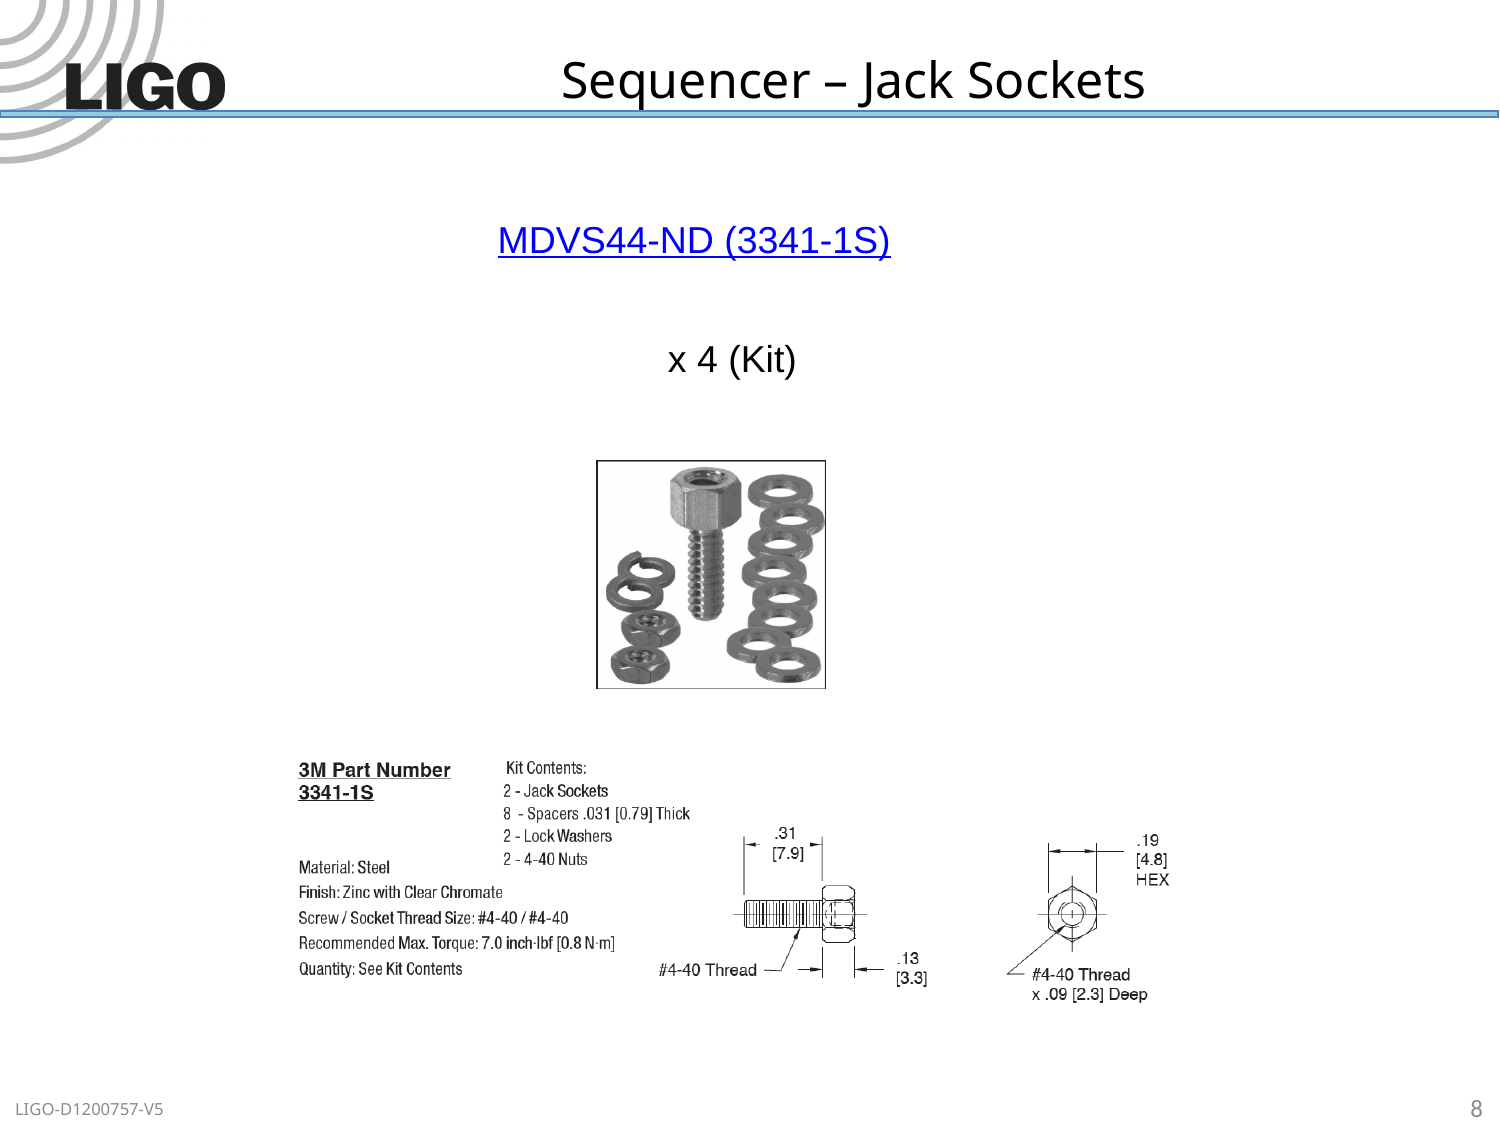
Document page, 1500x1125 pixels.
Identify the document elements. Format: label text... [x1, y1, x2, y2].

picture [293, 758, 1174, 1009]
text_box MDVS44-ND (3341-1S) [459, 208, 930, 269]
picture [596, 460, 826, 689]
picture [0, 0, 225, 110]
picture [0, 118, 225, 164]
slide_number 8 [1388, 1090, 1499, 1125]
slide_number LIGO-D1200757-V5 [0, 1093, 209, 1125]
text_box x 4 (Kit) [595, 327, 870, 388]
title Sequencer – Jack Sockets [283, 45, 1425, 112]
